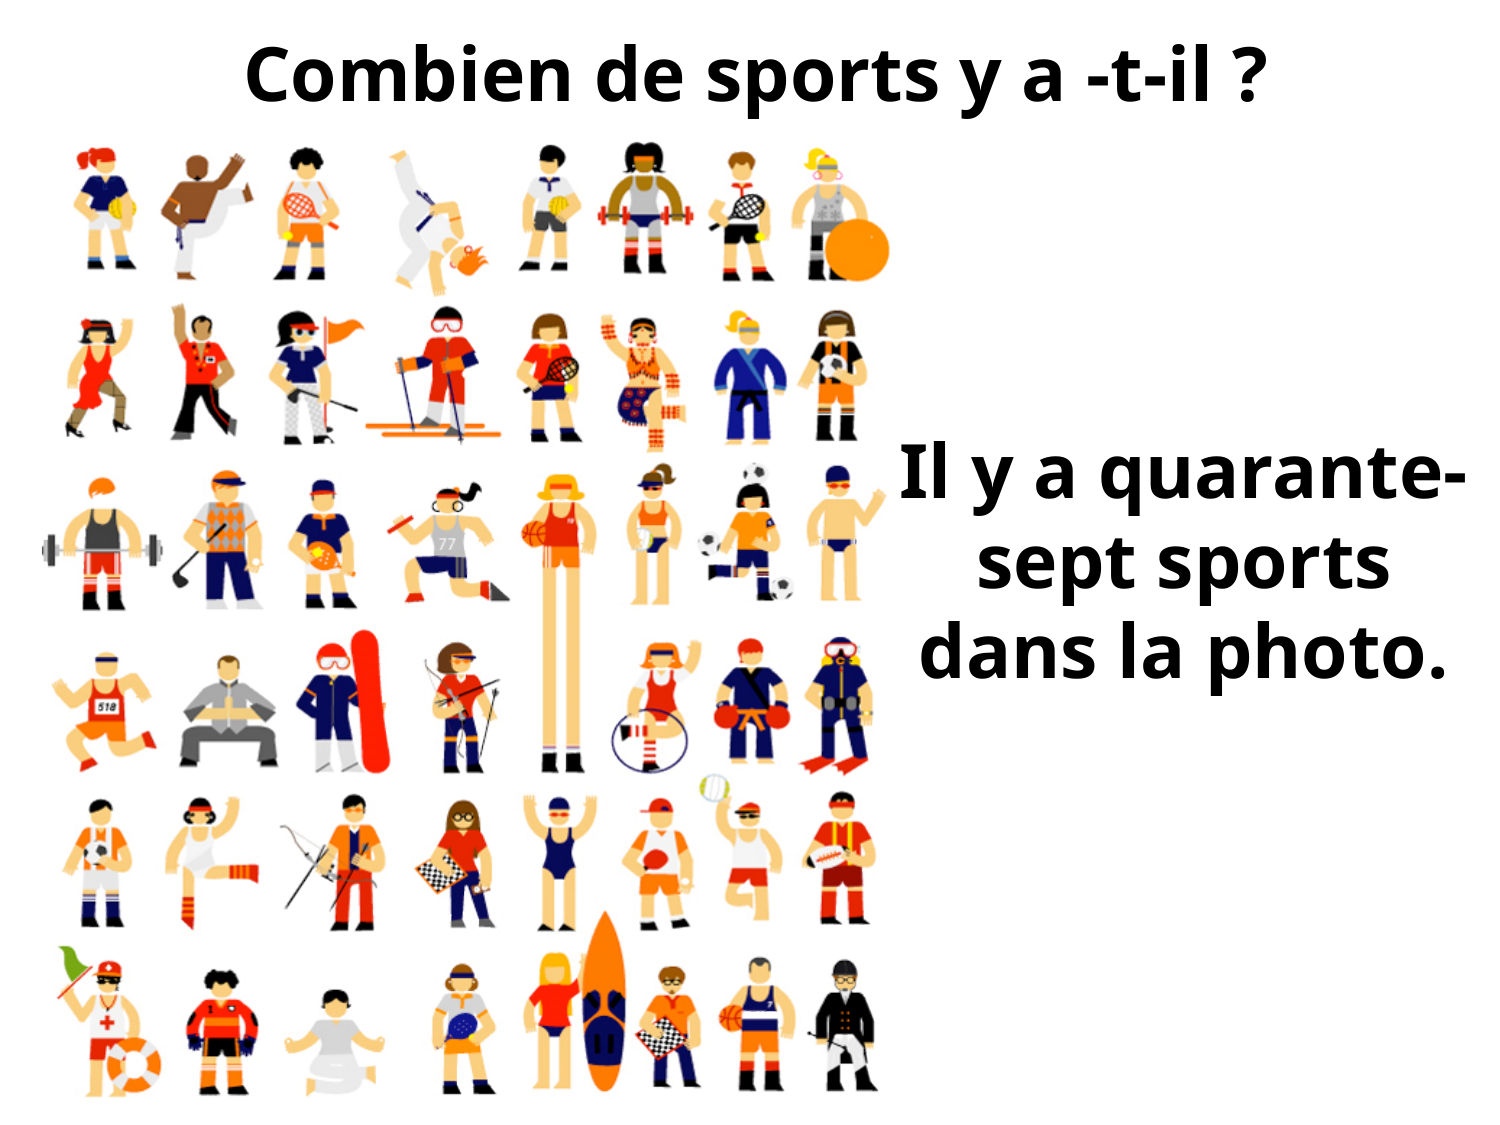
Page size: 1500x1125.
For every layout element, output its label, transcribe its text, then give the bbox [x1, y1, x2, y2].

text_box Combien de sports y a -t-il ? [12, 18, 1500, 124]
text_box Il y a quarante-sept sports dans la photo. [937, 416, 1500, 702]
picture [29, 138, 932, 1106]
